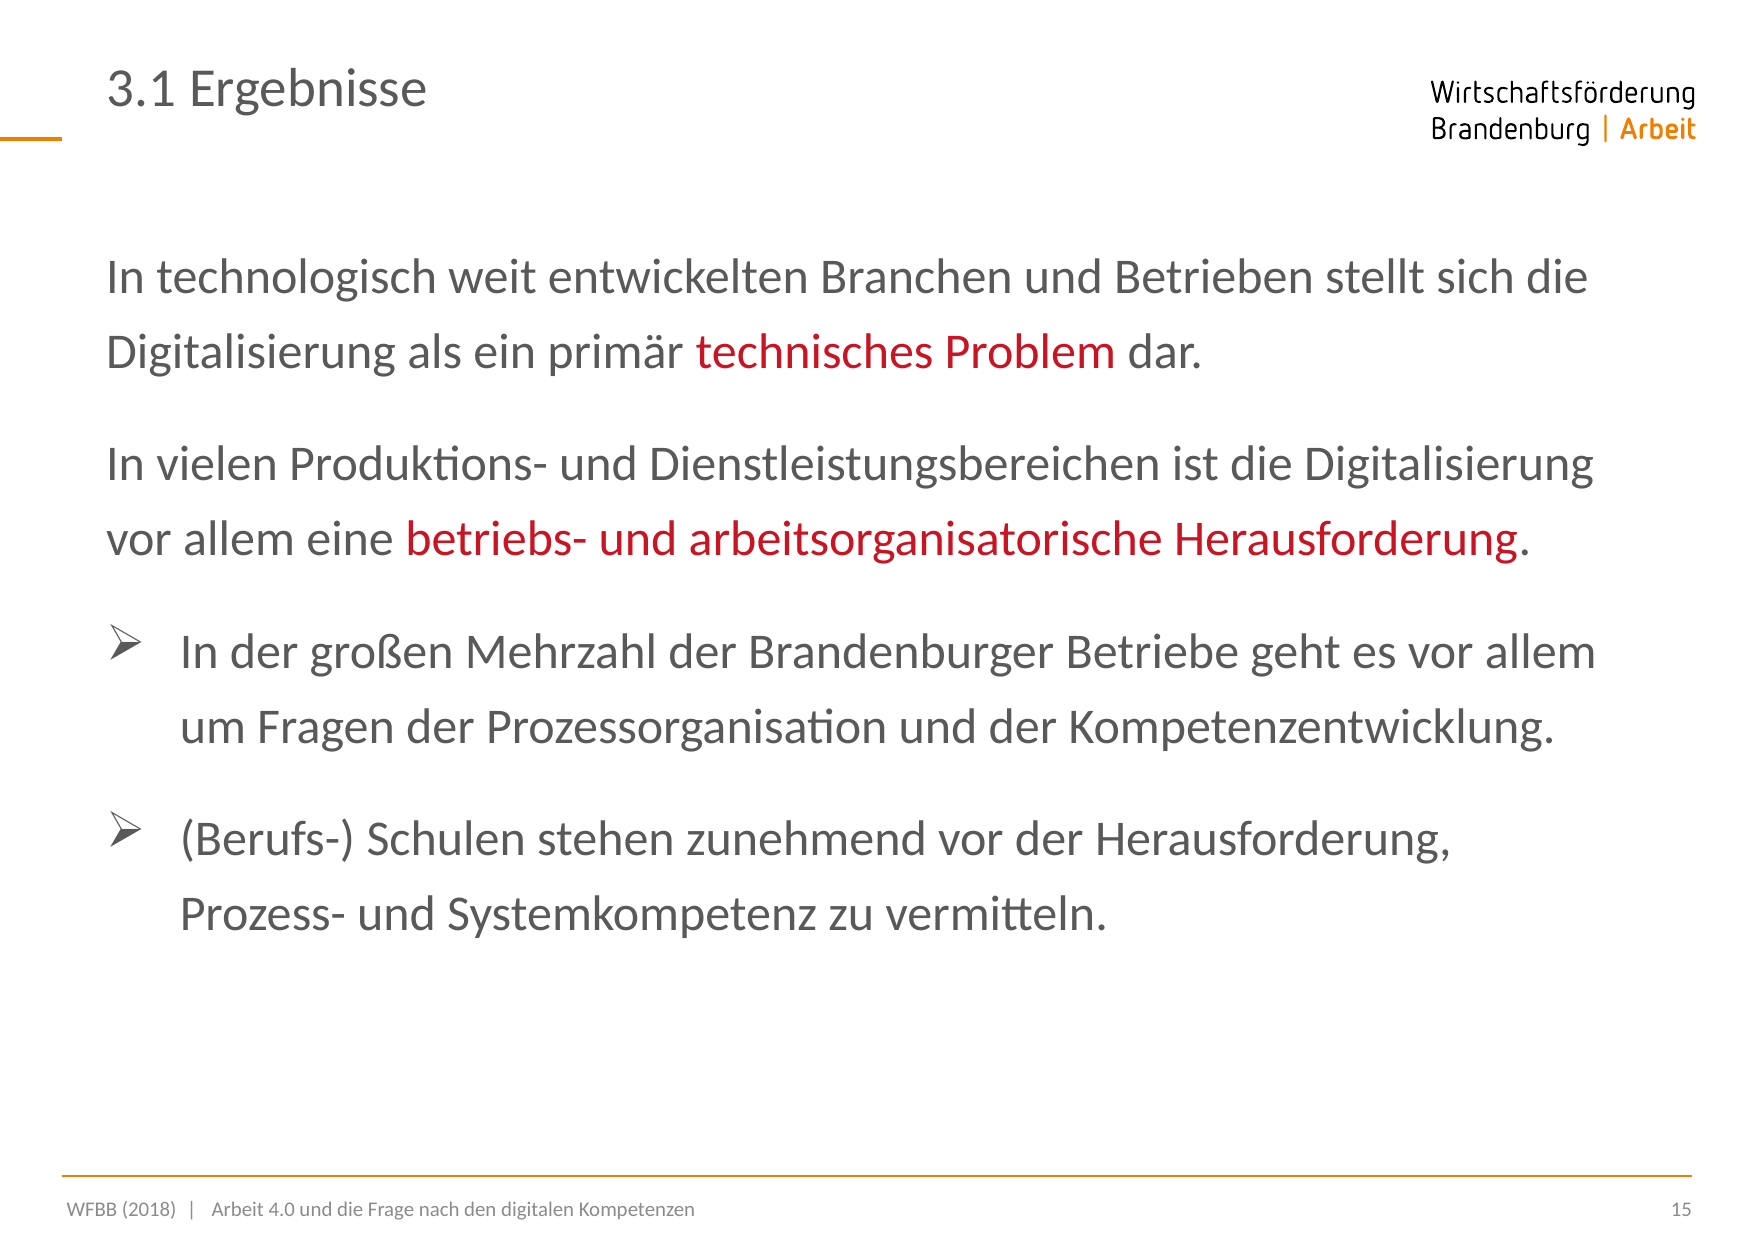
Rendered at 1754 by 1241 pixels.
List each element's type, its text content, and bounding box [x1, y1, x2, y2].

text_box In technologisch weit entwickelten Branchen und Betrieben stellt sich die Digitalisierung als ein primär technisches Problem dar. In vielen Produktions- und Dienstleistungsbereichen ist die Digitalisierung vor allem eine betriebs- und arbeitsorganisatorische Herausforderung. In der großen Mehrzahl der Brandenburger Betriebe geht es vor allem um Fragen der Prozessorganisation und der Kompetenzentwicklung. (Berufs-) Schulen stehen zunehmend vor der Herausforderung, Prozess- und Systemkompetenz zu vermitteln. [91, 220, 1640, 949]
footer WFBB (2018) | Arbeit 4.0 und die Frage nach den digitalen Kompetenzen [62, 1177, 1587, 1239]
text_box 3.1 Ergebnisse [92, 43, 1268, 125]
slide_number 15 [1587, 1177, 1692, 1239]
